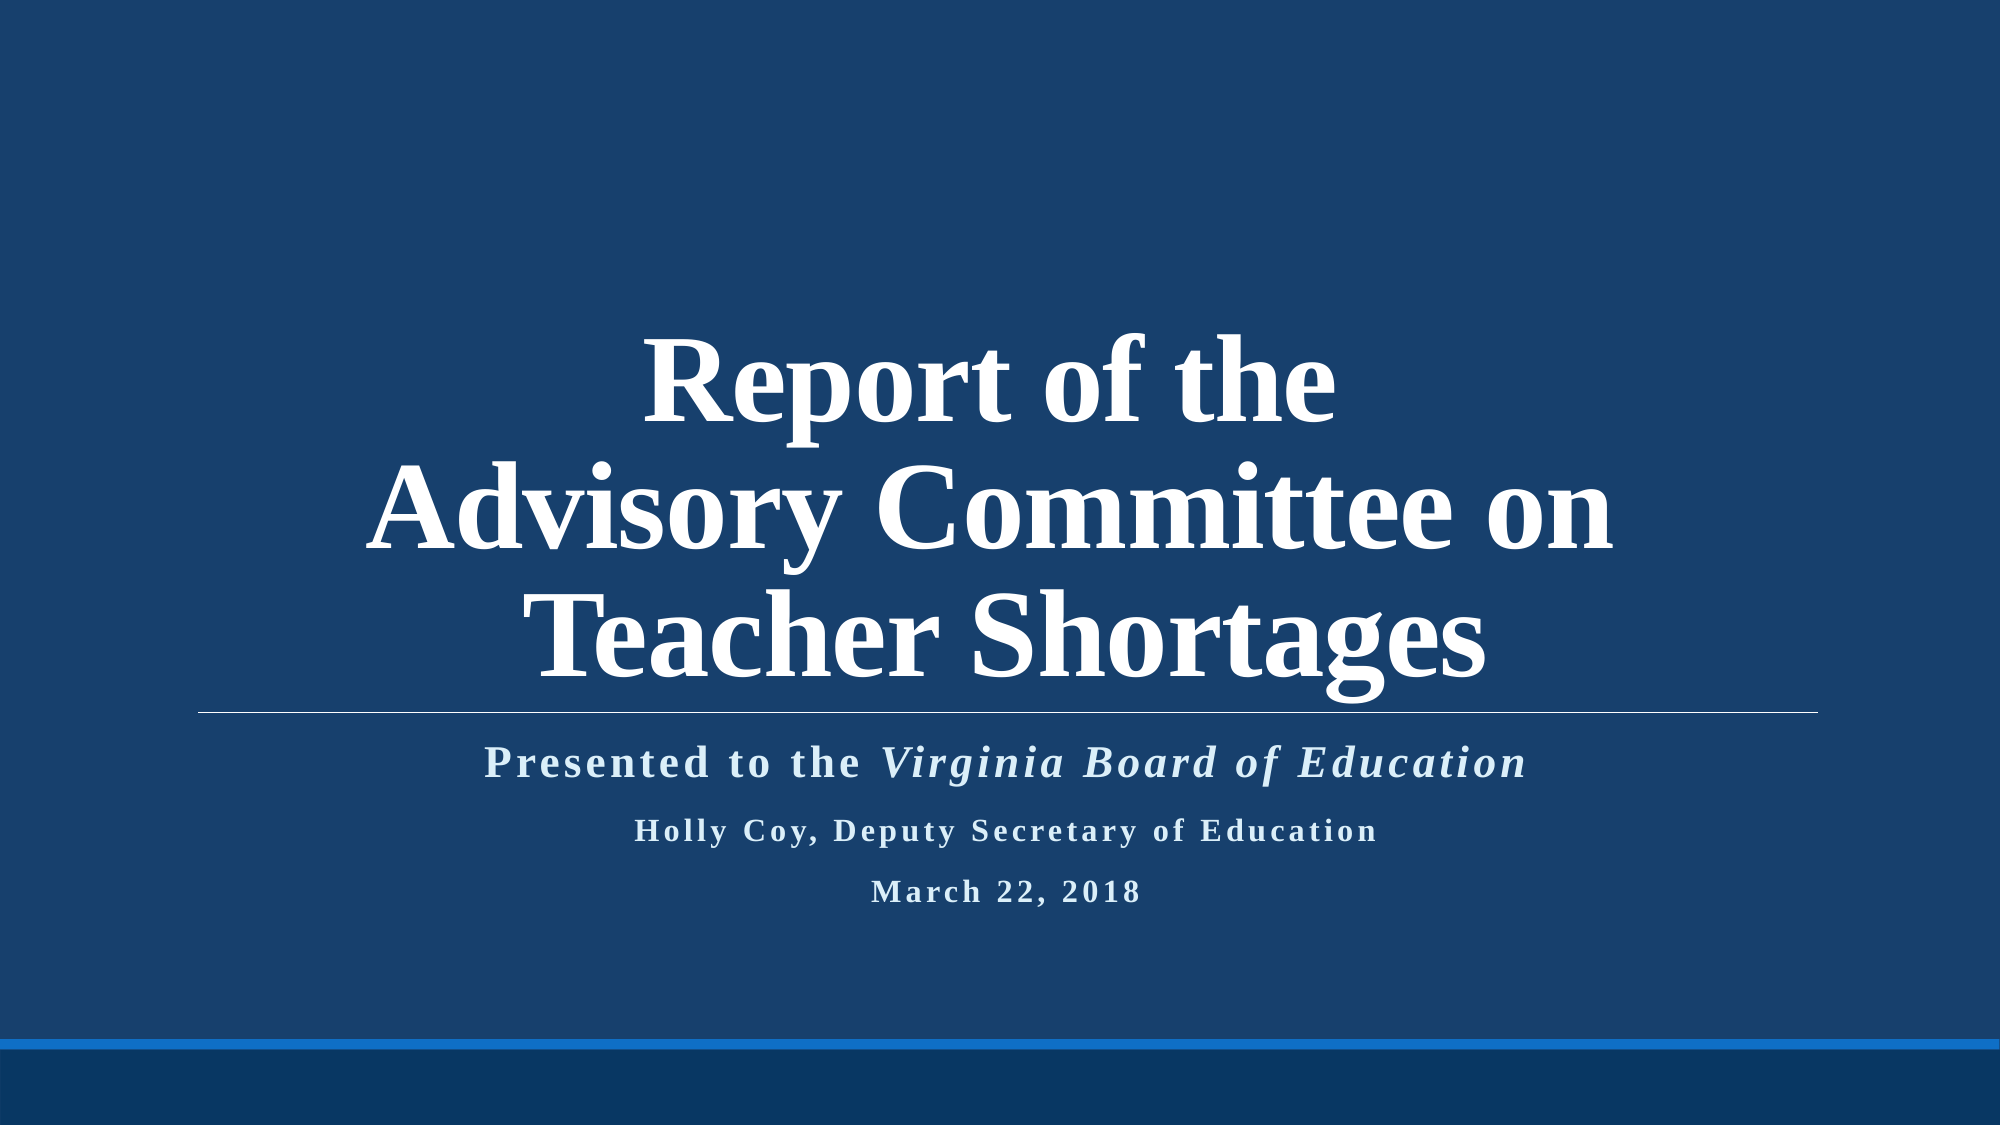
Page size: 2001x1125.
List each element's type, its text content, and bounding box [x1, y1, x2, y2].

title Report of the Advisory Committee on Teacher Shortages [180, 124, 1830, 710]
subtitle Presented to the Virginia Board of Education Holly Coy, Deputy Secretary of Education March 22, 2018 [180, 730, 1831, 919]
